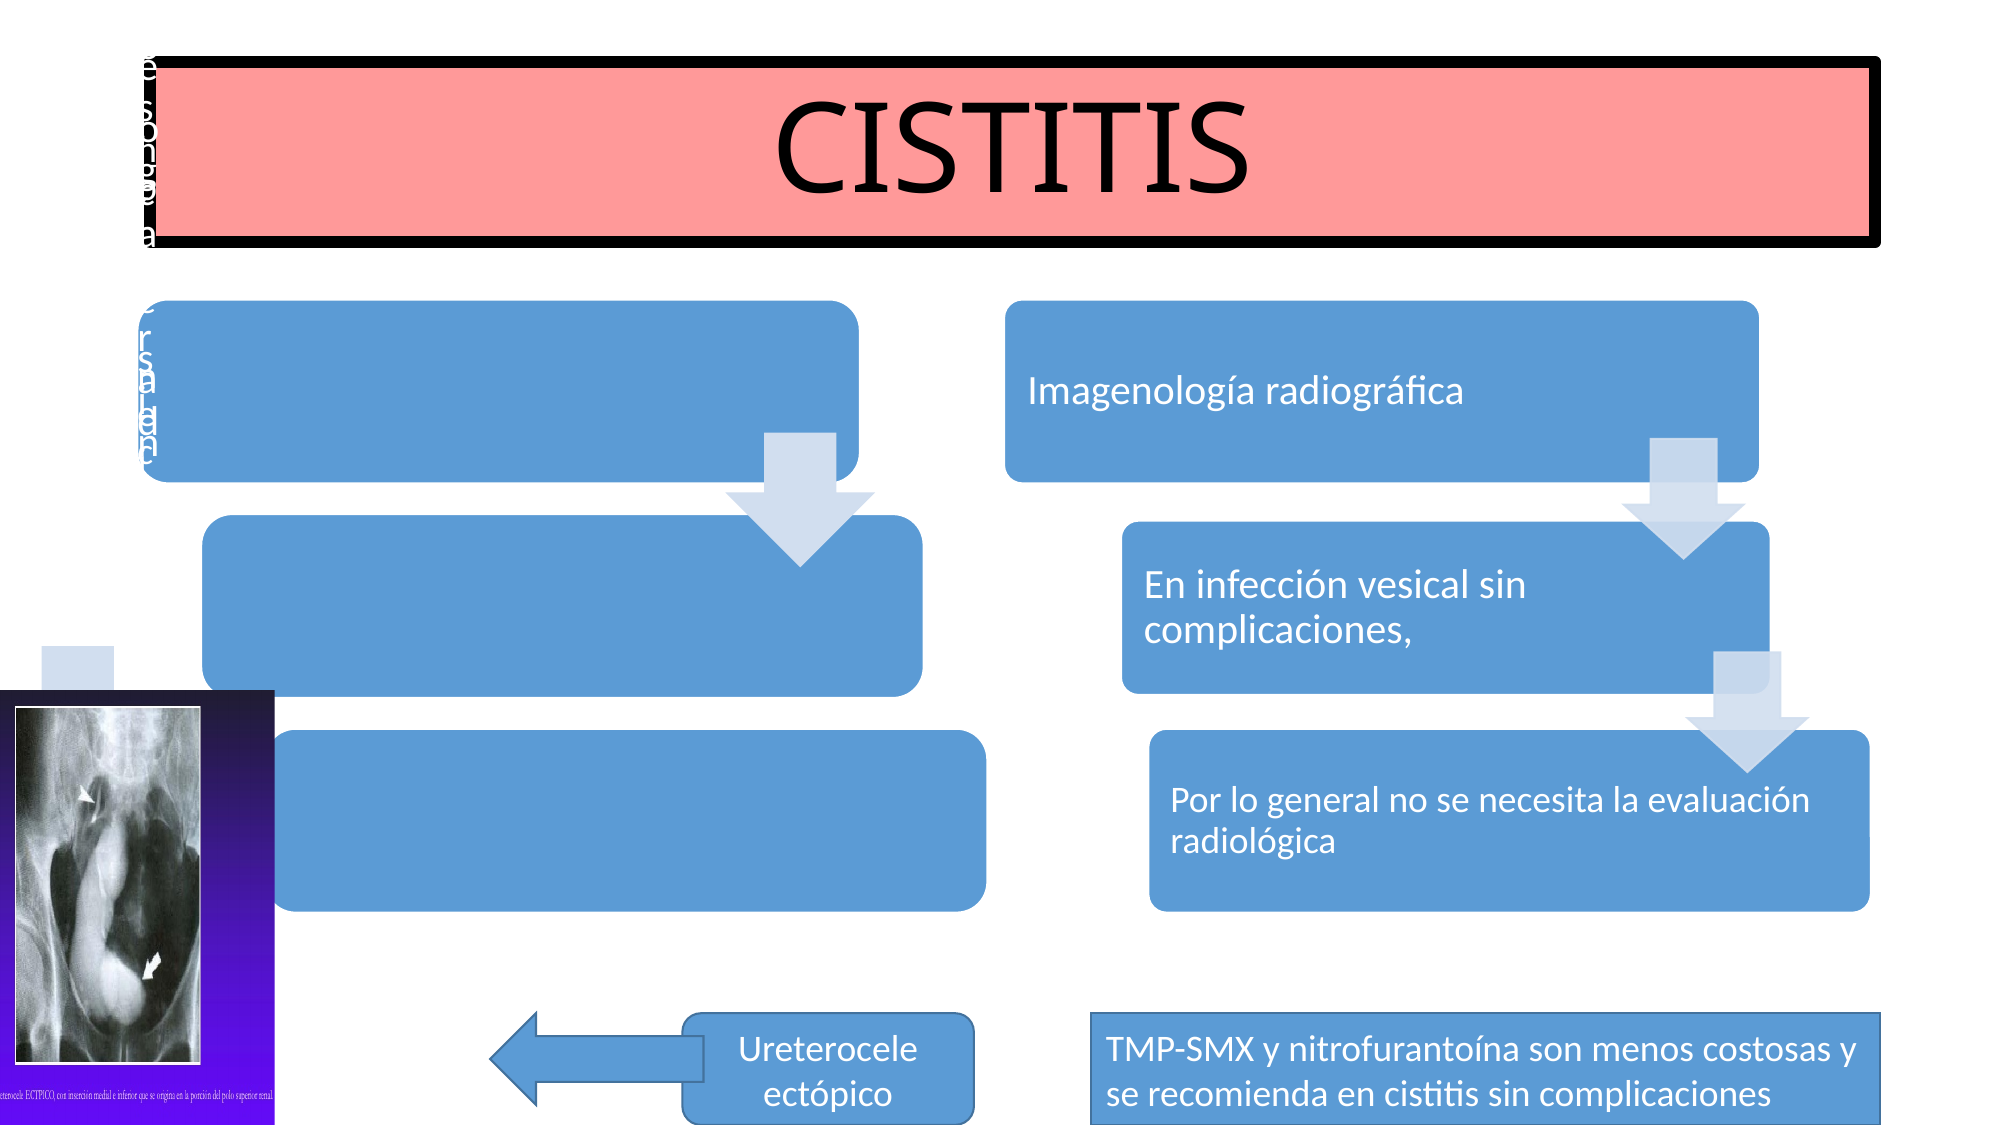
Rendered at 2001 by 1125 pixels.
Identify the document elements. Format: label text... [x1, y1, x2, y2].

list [137, 299, 988, 913]
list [1012, 299, 1863, 996]
picture [0, 690, 275, 1125]
title CISTITIS [150, 61, 1875, 243]
text_box Ureterocele ectópico [681, 1012, 975, 1125]
text_box TMP-SMX y nitrofurantoína son menos costosas y se recomienda en cistitis sin complicaciones [1090, 1012, 1881, 1125]
text_box [488, 1010, 705, 1108]
